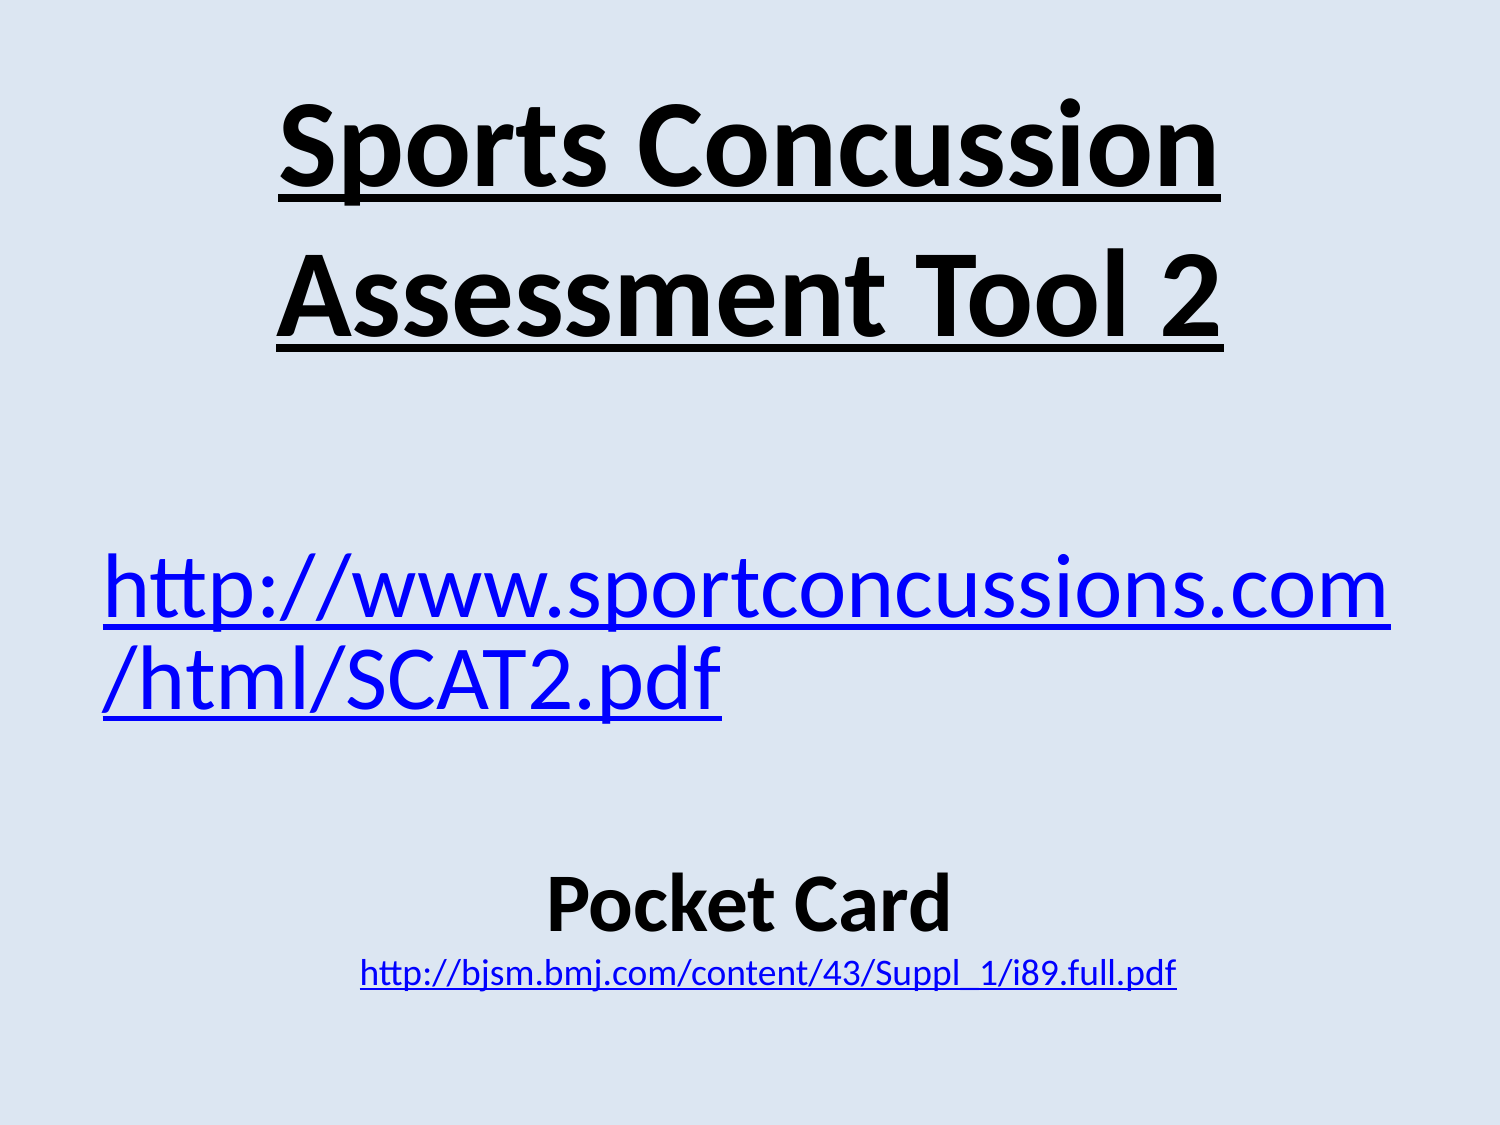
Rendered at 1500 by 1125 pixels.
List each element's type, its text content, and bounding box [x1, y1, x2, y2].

text_box Sports Concussion Assessment Tool 2 [37, 53, 1463, 369]
title http://www.sportconcussions.com/html/SCAT2.pdf [87, 487, 1438, 675]
text_box Pocket Card http://bjsm.bmj.com/content/43/Suppl_1/i89.full.pdf [262, 840, 1275, 1001]
